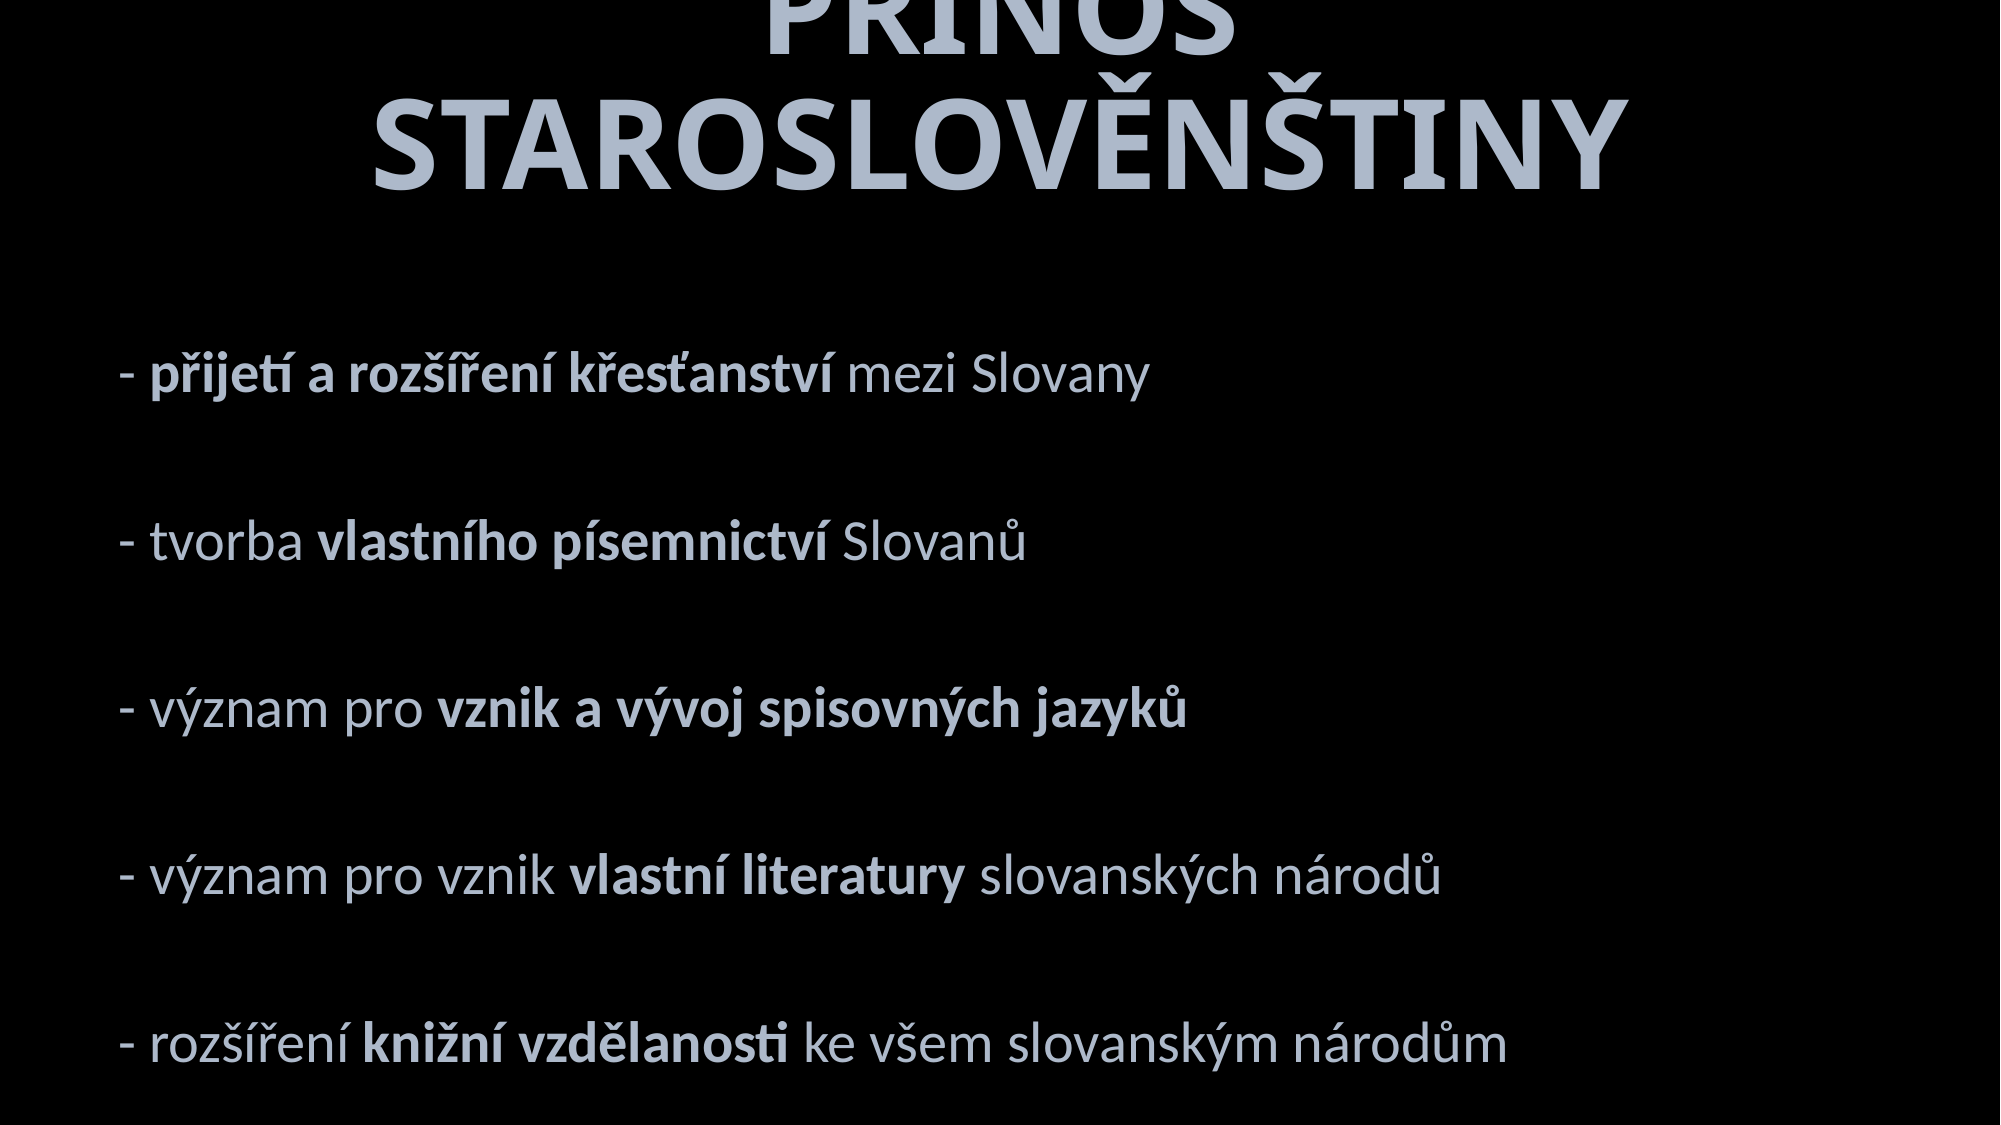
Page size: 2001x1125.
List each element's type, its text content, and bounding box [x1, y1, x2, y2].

subtitle - přijetí a rozšíření křesťanství mezi Slovany - tvorba vlastního písemnictví Slovanů - význam pro vznik a vývoj spisovných jazyků - význam pro vznik vlastní literatury slovanských národů - rozšíření knižní vzdělanosti ke všem slovanským národům [103, 244, 1922, 1106]
title PŘÍNOS STAROSLOVĚNŠTINY [249, 50, 1750, 224]
